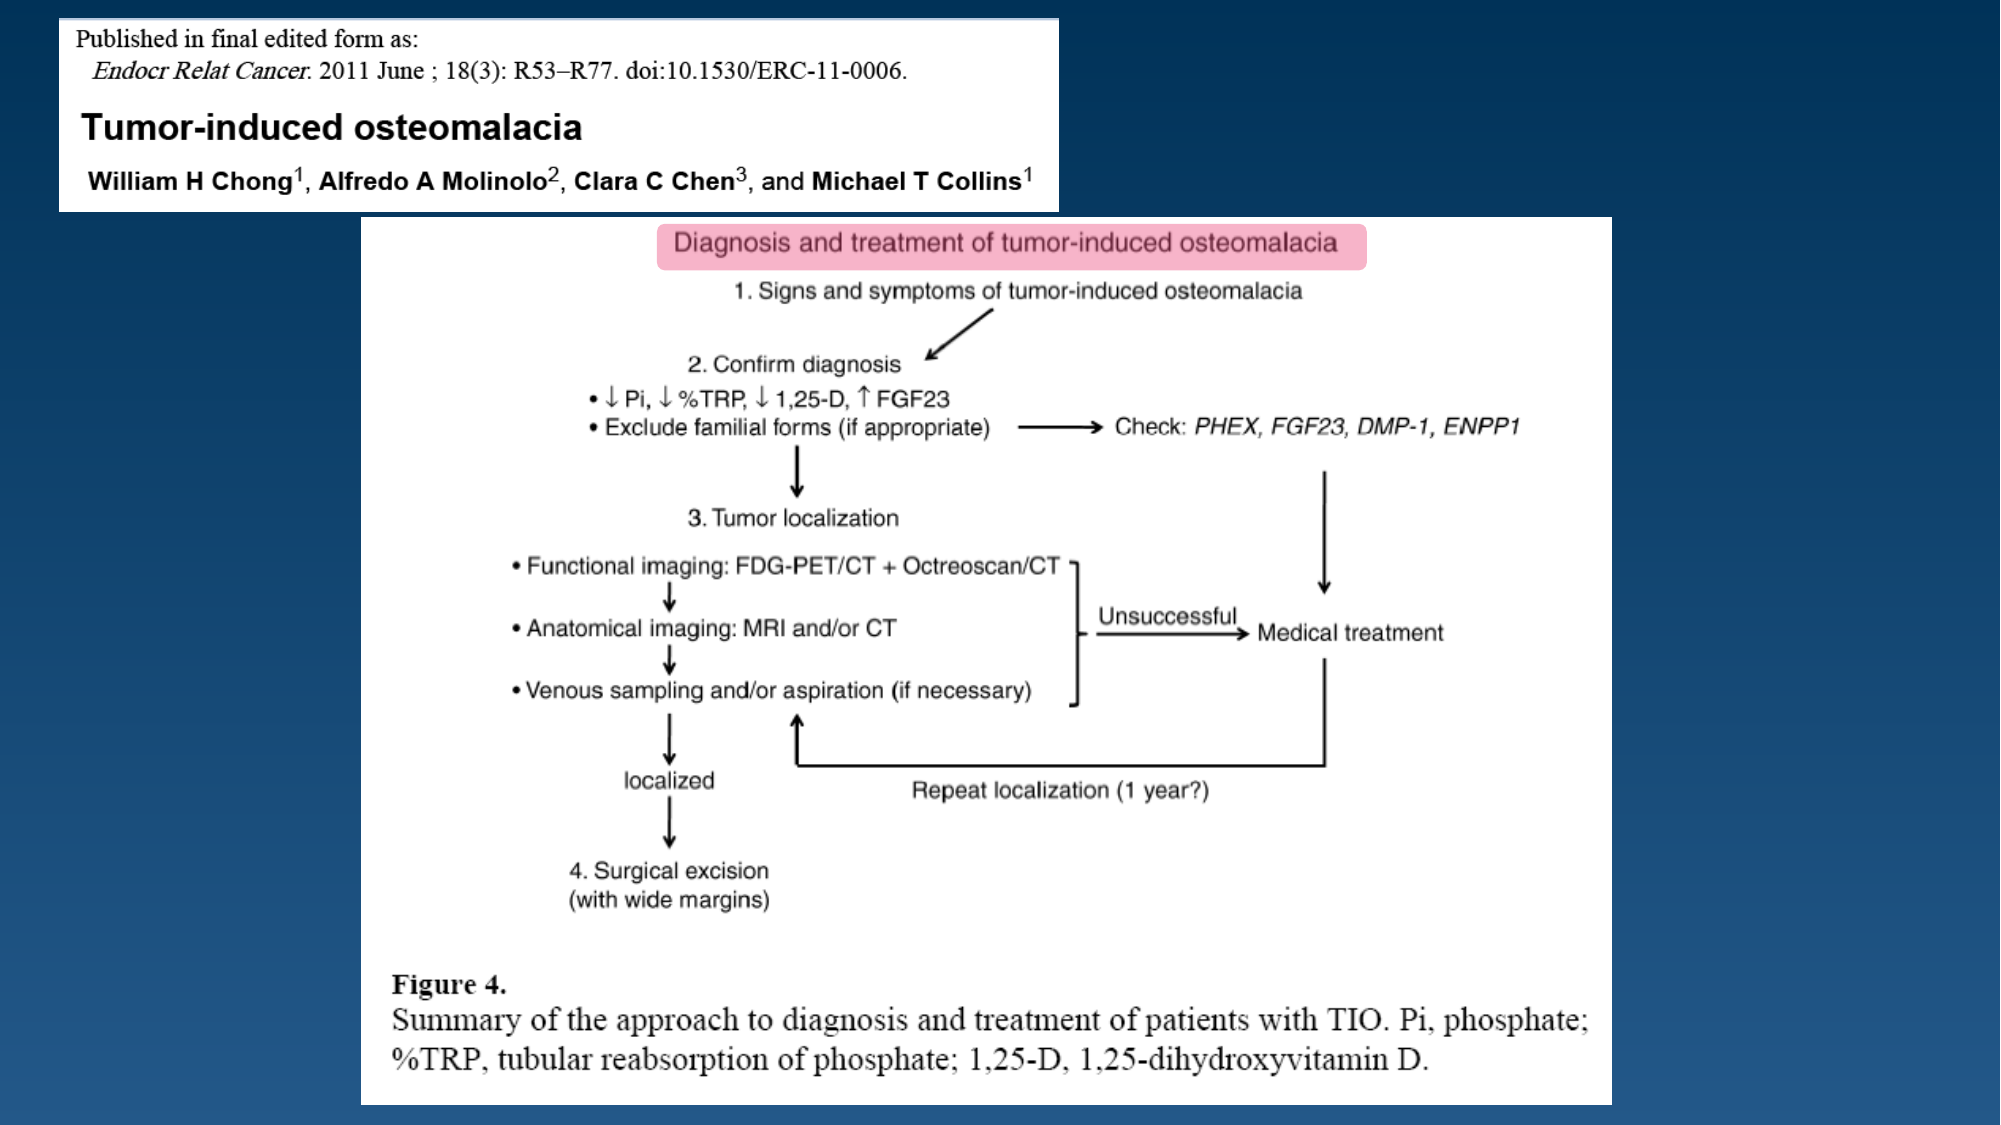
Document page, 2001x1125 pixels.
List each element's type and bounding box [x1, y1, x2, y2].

picture [59, 18, 1059, 212]
picture [361, 217, 1612, 1105]
